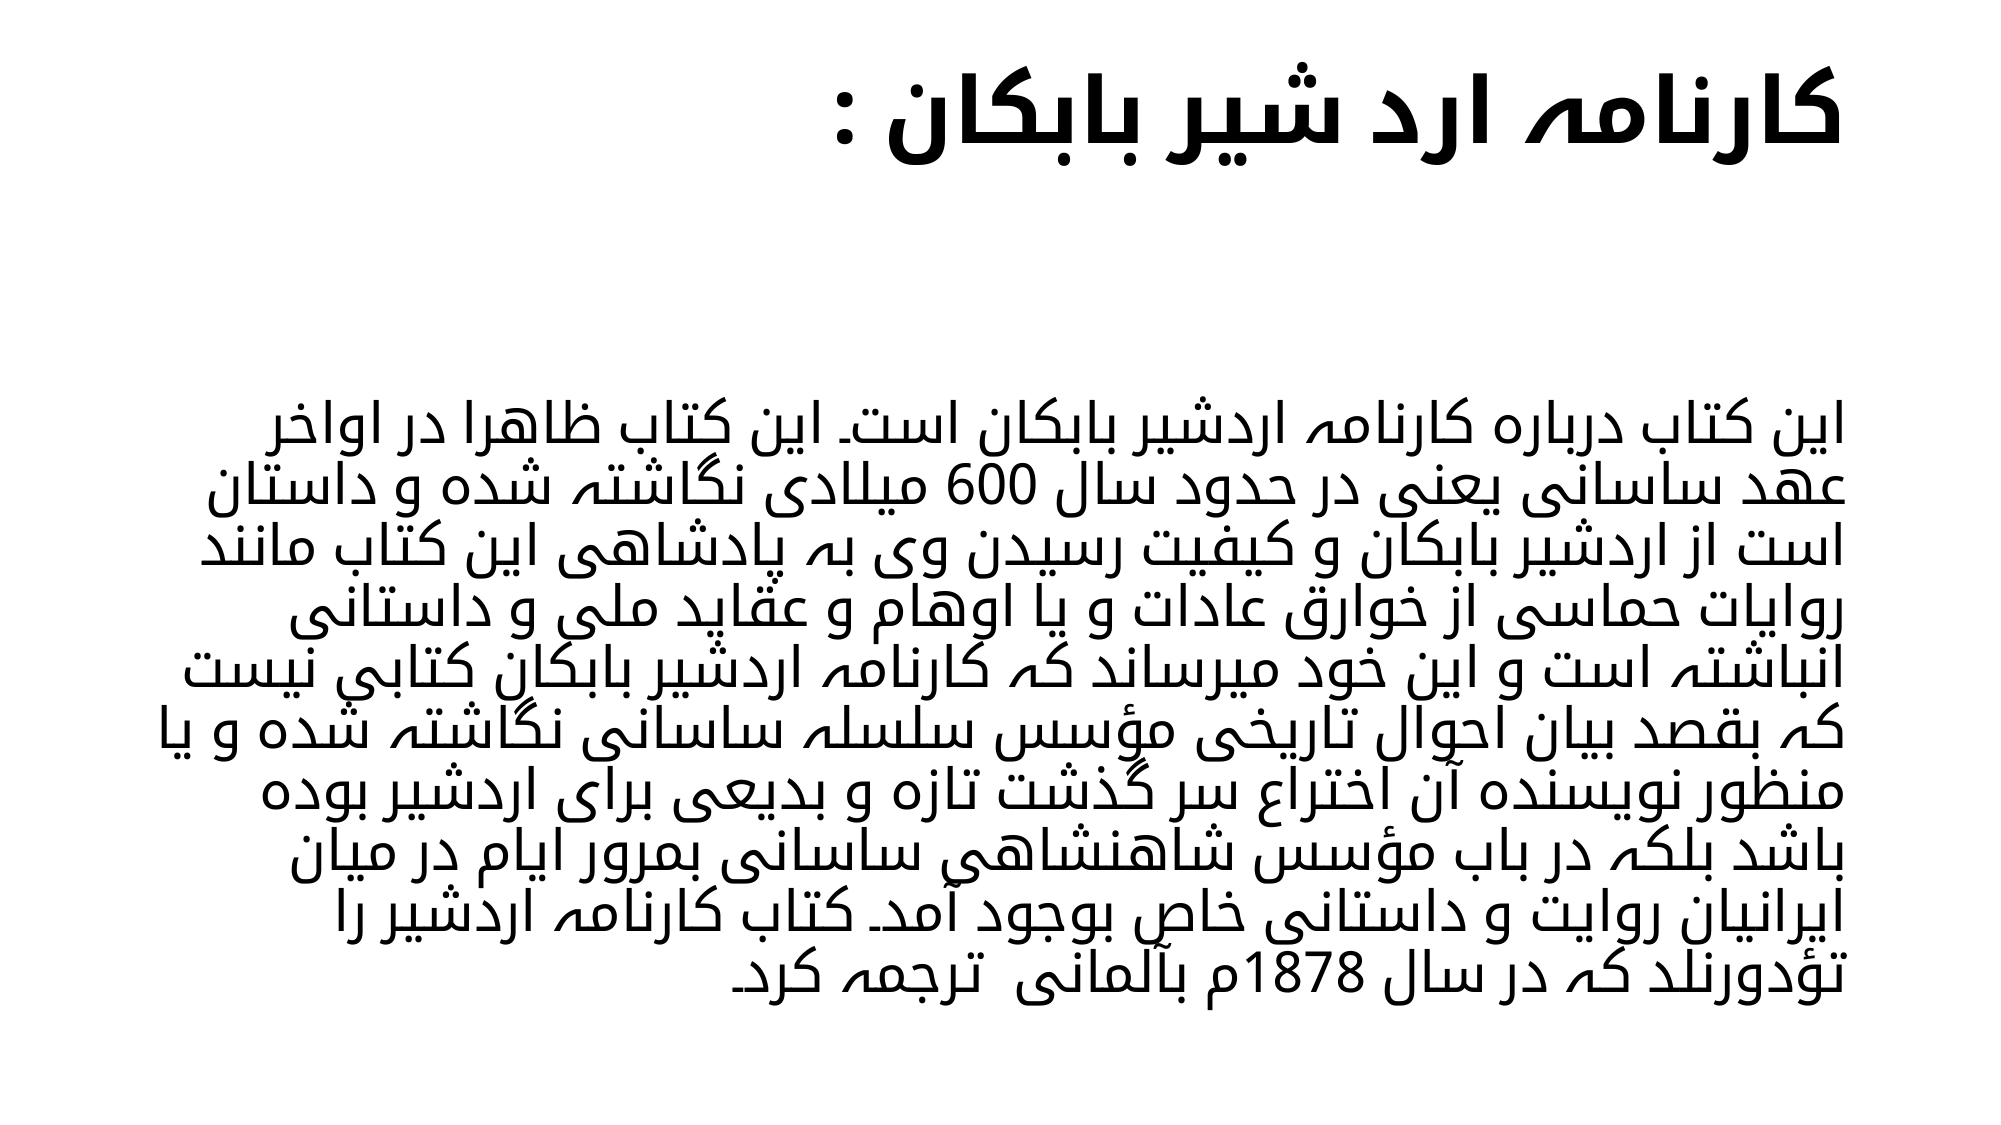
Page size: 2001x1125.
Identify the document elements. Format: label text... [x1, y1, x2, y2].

list این کتاب دربارہ کارنامہ اردشیر بابکان است۔ این کتاب ظاھرا در اواخر عھد ساسانی یعنی در حدود سال 600 میلادی نگاشتہ شدہ و داستان است از اردشیر بابکان و کیفیت رسیدن وی بہ پادشاھی این کتاب مانند روایات حماسی از خوارق عادات و یا اوھام و عقاید ملی و داستانی انباشتہ است و این خود میرساند کہ کارنامہ اردشیر بابکان کتابی نیست کہ بقصد بیان احوال تاریخی مؤسس سلسلہ ساسانی نگاشتہ شدہ و یا منظور نویسندہ آن اختراع سر گذشت تازہ و بدیعی برای اردشیر بودہ باشد بلکہ در باب مؤسس شاھنشاھی ساسانی بمرور ایام در میان ایرانیان روایت و داستانی خاص بوجود آمد۔ کتاب کارنامہ اردشیر را تؤدورنلد کہ در سال 1878م بآلمانی ترجمہ کرد۔ [137, 299, 1863, 1014]
title کارنامہ ارد شیر بابکان : [137, 59, 1863, 278]
